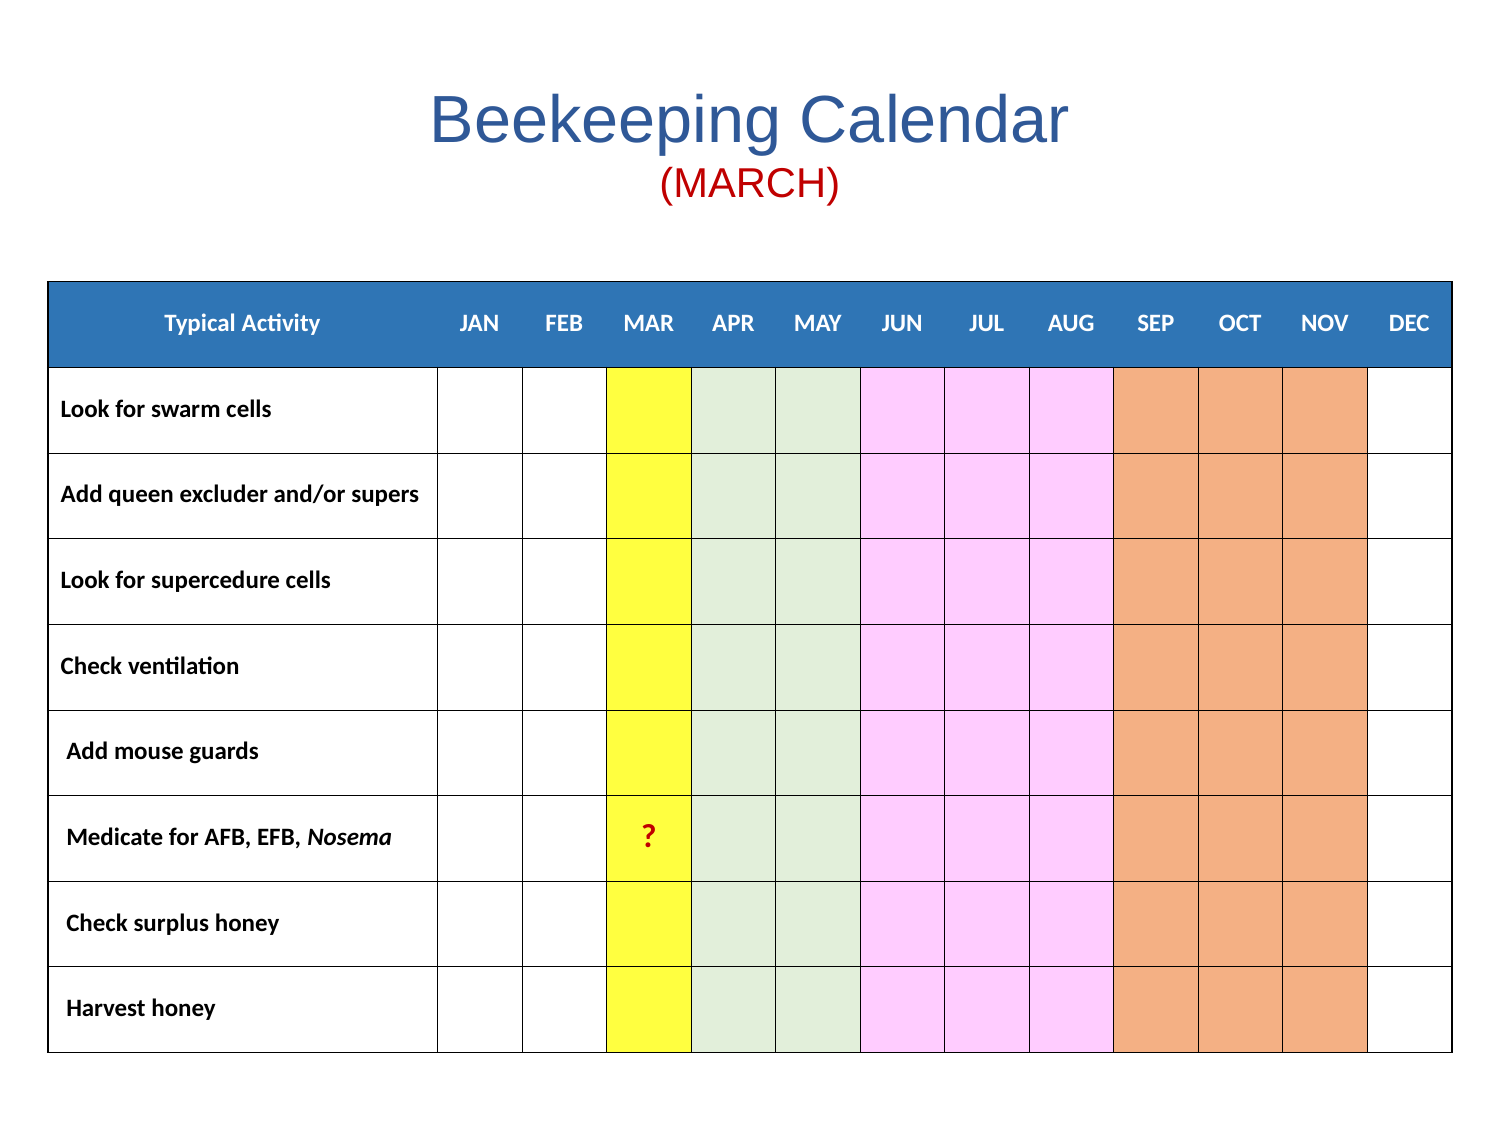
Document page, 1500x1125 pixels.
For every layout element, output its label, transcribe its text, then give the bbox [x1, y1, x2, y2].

table_cell [776, 796, 860, 881]
table_cell [607, 625, 691, 710]
table_cell [523, 454, 606, 538]
table_cell [438, 625, 522, 710]
table_cell [523, 368, 606, 453]
table_cell [1368, 711, 1451, 795]
table_cell Check ventilation [49, 625, 437, 710]
table_header DEC [1367, 282, 1451, 367]
table_cell [523, 967, 606, 1052]
table_cell [692, 711, 775, 795]
table_cell [1199, 796, 1282, 881]
table_cell [1368, 967, 1451, 1052]
table_cell [1114, 967, 1198, 1052]
table_cell [1199, 539, 1282, 624]
table_cell [1283, 539, 1367, 624]
table_cell [692, 967, 775, 1052]
table_cell [1030, 711, 1113, 795]
table_cell [607, 882, 691, 966]
table_cell [1199, 882, 1282, 966]
table_cell [945, 539, 1029, 624]
table_cell [607, 454, 691, 538]
table_cell [776, 625, 860, 710]
table_cell [523, 539, 606, 624]
table_header OCT [1198, 282, 1283, 367]
table_cell [1368, 796, 1451, 881]
table_cell [1283, 625, 1367, 710]
table_header MAR [607, 282, 691, 367]
table_cell [607, 967, 691, 1052]
table_cell [861, 967, 944, 1052]
table_cell [945, 796, 1029, 881]
table_header JUN [860, 282, 945, 367]
table_cell [607, 539, 691, 624]
table_header NOV [1283, 282, 1367, 367]
table_cell [523, 796, 606, 881]
table_cell [1368, 368, 1451, 453]
table_cell [607, 368, 691, 453]
table_cell [438, 539, 522, 624]
table_cell [945, 967, 1029, 1052]
table_cell [692, 539, 775, 624]
table_cell [861, 625, 944, 710]
table_cell [1199, 711, 1282, 795]
table_cell [692, 796, 775, 881]
table_cell [1368, 539, 1451, 624]
table_cell [1283, 711, 1367, 795]
table_cell [776, 967, 860, 1052]
table_cell Check surplus honey [49, 882, 437, 966]
table_cell [1114, 539, 1198, 624]
table_cell [1114, 625, 1198, 710]
table_header JUL [945, 282, 1029, 367]
table_cell [776, 368, 860, 453]
table_cell [1368, 454, 1451, 538]
table_header AUG [1029, 282, 1114, 367]
table_cell [1283, 368, 1367, 453]
table_cell Medicate for AFB, EFB, Nosema [49, 796, 437, 881]
table_header FEB [522, 282, 607, 367]
table_cell [438, 454, 522, 538]
table_cell [1114, 368, 1198, 453]
table_cell [776, 711, 860, 795]
table_cell ? [607, 796, 691, 881]
table_cell [1368, 882, 1451, 966]
title Beekeeping Calendar (MARCH) [75, 72, 1425, 210]
table_cell [692, 454, 775, 538]
table_cell [861, 454, 944, 538]
table_cell [776, 454, 860, 538]
table_cell Look for swarm cells [49, 368, 437, 453]
table_cell [1030, 539, 1113, 624]
table_cell [1199, 454, 1282, 538]
table_cell [1030, 967, 1113, 1052]
table_cell [861, 711, 944, 795]
table_cell [523, 625, 606, 710]
table_cell [438, 882, 522, 966]
table_cell [1199, 368, 1282, 453]
table_cell [1030, 454, 1113, 538]
table_header SEP [1114, 282, 1198, 367]
table_header JAN [438, 282, 522, 367]
table_cell [1030, 796, 1113, 881]
table_cell [692, 368, 775, 453]
table_header Typical Activity [49, 282, 438, 367]
table_cell [1114, 711, 1198, 795]
table_cell [1030, 625, 1113, 710]
table_cell [1283, 882, 1367, 966]
table_cell [1283, 796, 1367, 881]
table_cell [438, 711, 522, 795]
table_cell [861, 796, 944, 881]
table_cell [523, 882, 606, 966]
table_cell [438, 796, 522, 881]
table_cell [861, 539, 944, 624]
table_cell [438, 967, 522, 1052]
table_cell [1199, 625, 1282, 710]
table_cell Add mouse guards [49, 711, 437, 795]
table_cell [945, 368, 1029, 453]
table_cell [861, 882, 944, 966]
table_cell [1199, 967, 1282, 1052]
table_cell [438, 368, 522, 453]
table_cell [1114, 796, 1198, 881]
table_cell [776, 882, 860, 966]
table_cell Look for supercedure cells [49, 539, 437, 624]
table_cell [776, 539, 860, 624]
table_cell [523, 711, 606, 795]
table_cell [1114, 882, 1198, 966]
table_cell [945, 882, 1029, 966]
table_cell [1283, 967, 1367, 1052]
table_cell Harvest honey [49, 967, 437, 1052]
table_cell [1030, 368, 1113, 453]
table_cell [1114, 454, 1198, 538]
table_header MAY [776, 282, 860, 367]
table_cell [945, 711, 1029, 795]
table_cell [692, 625, 775, 710]
table_cell Add queen excluder and/or supers [49, 454, 437, 538]
table_cell [1030, 882, 1113, 966]
table_cell [692, 882, 775, 966]
table_cell [1283, 454, 1367, 538]
table_cell [607, 711, 691, 795]
table_cell [1368, 625, 1451, 710]
table_cell [861, 368, 944, 453]
table_cell [945, 454, 1029, 538]
table_cell [945, 625, 1029, 710]
table_header APR [691, 282, 776, 367]
